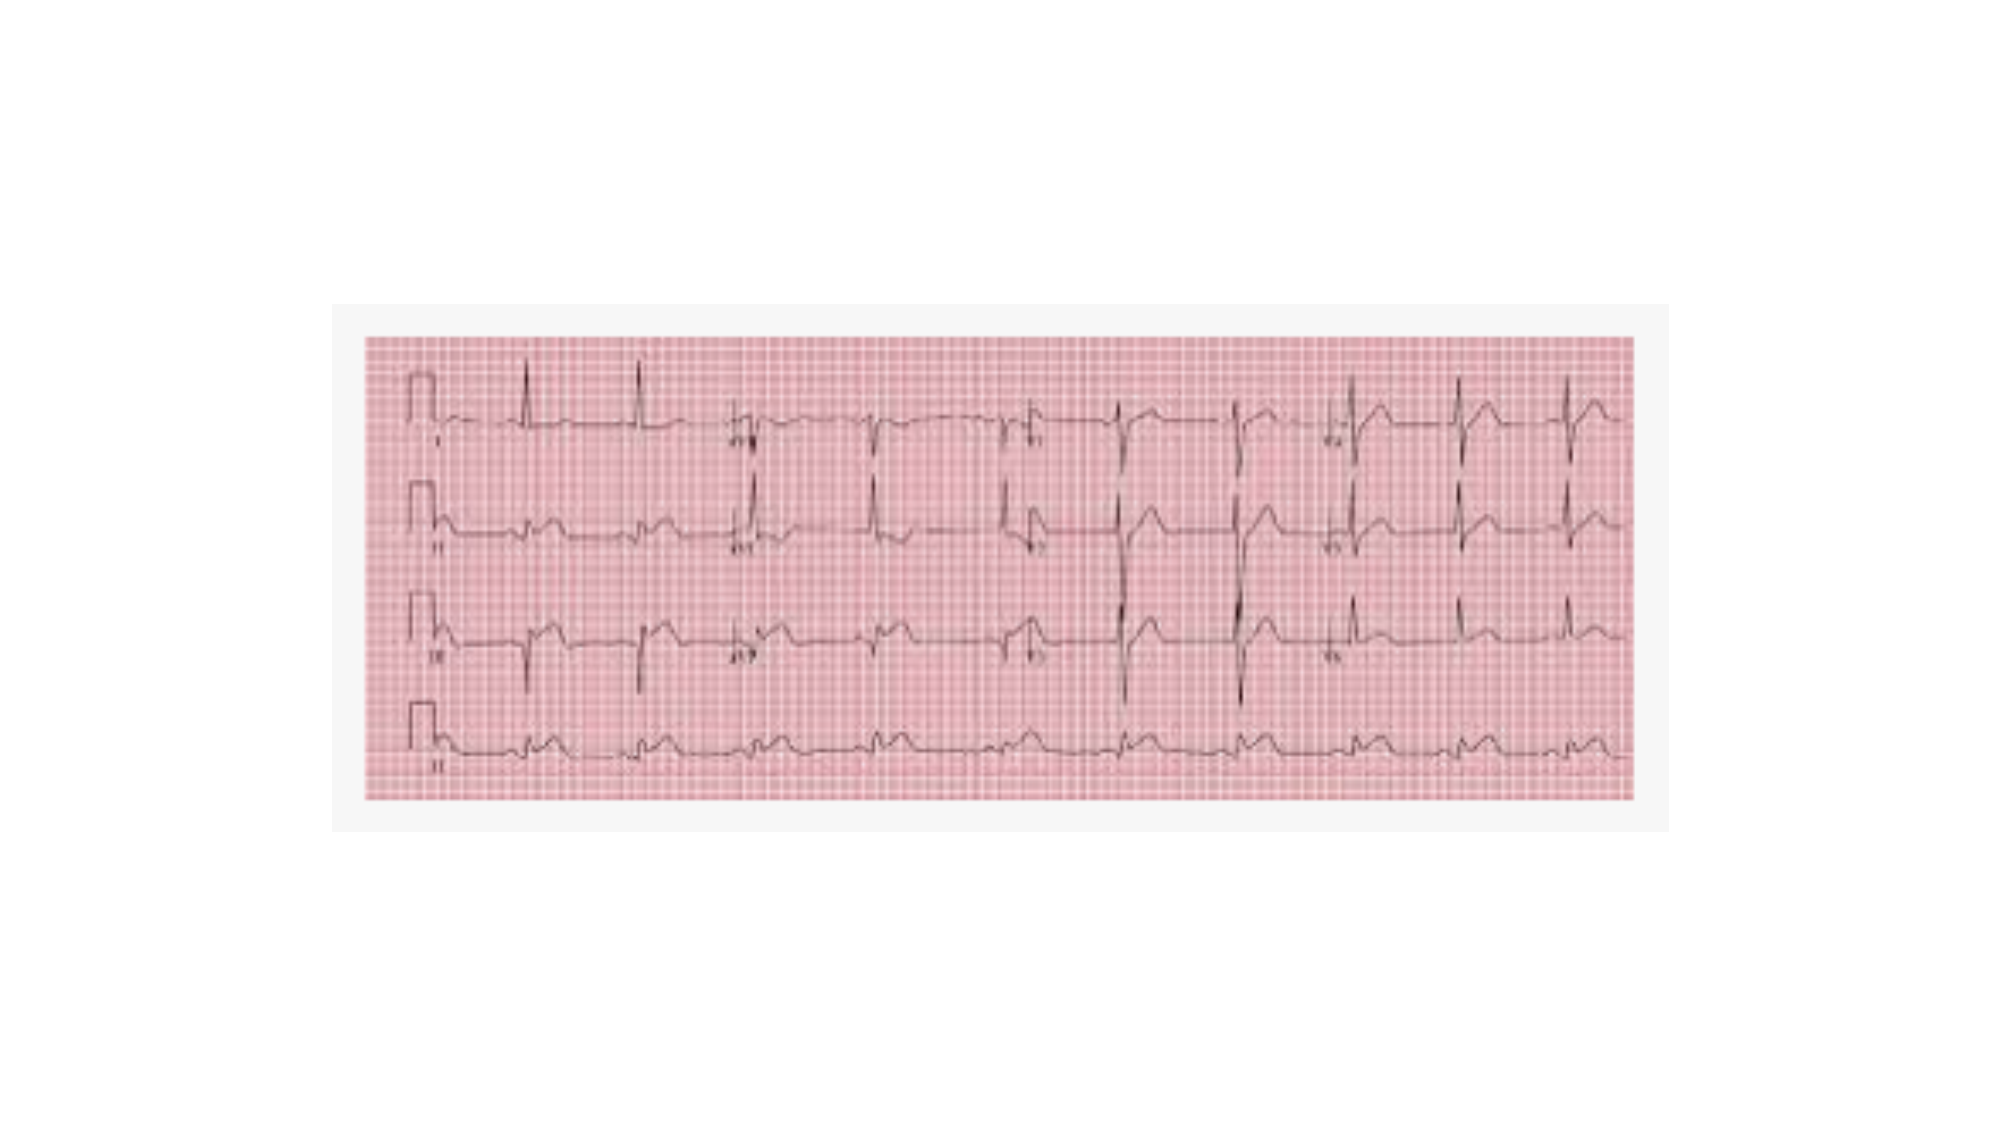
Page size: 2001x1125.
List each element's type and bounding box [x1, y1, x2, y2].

list [331, 304, 1669, 832]
